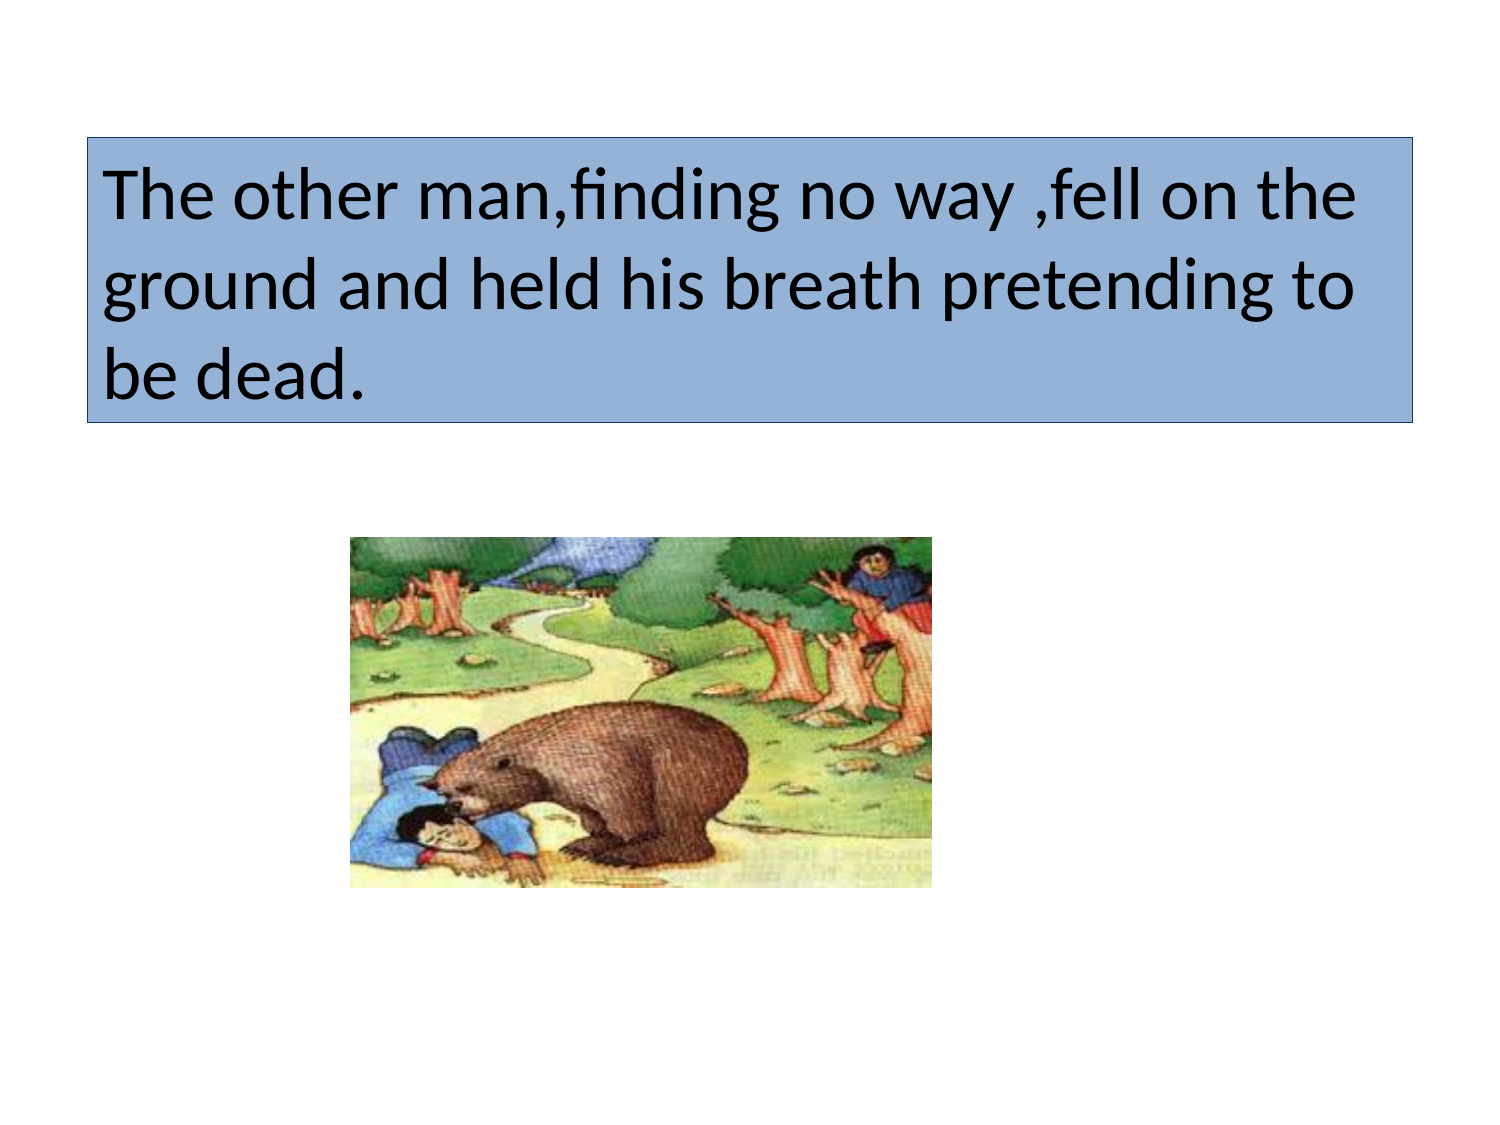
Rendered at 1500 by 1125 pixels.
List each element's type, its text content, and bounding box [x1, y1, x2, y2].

text_box The other man,finding no way ,fell on the ground and held his breath pretending to be dead. [87, 137, 1413, 423]
picture [349, 537, 932, 888]
